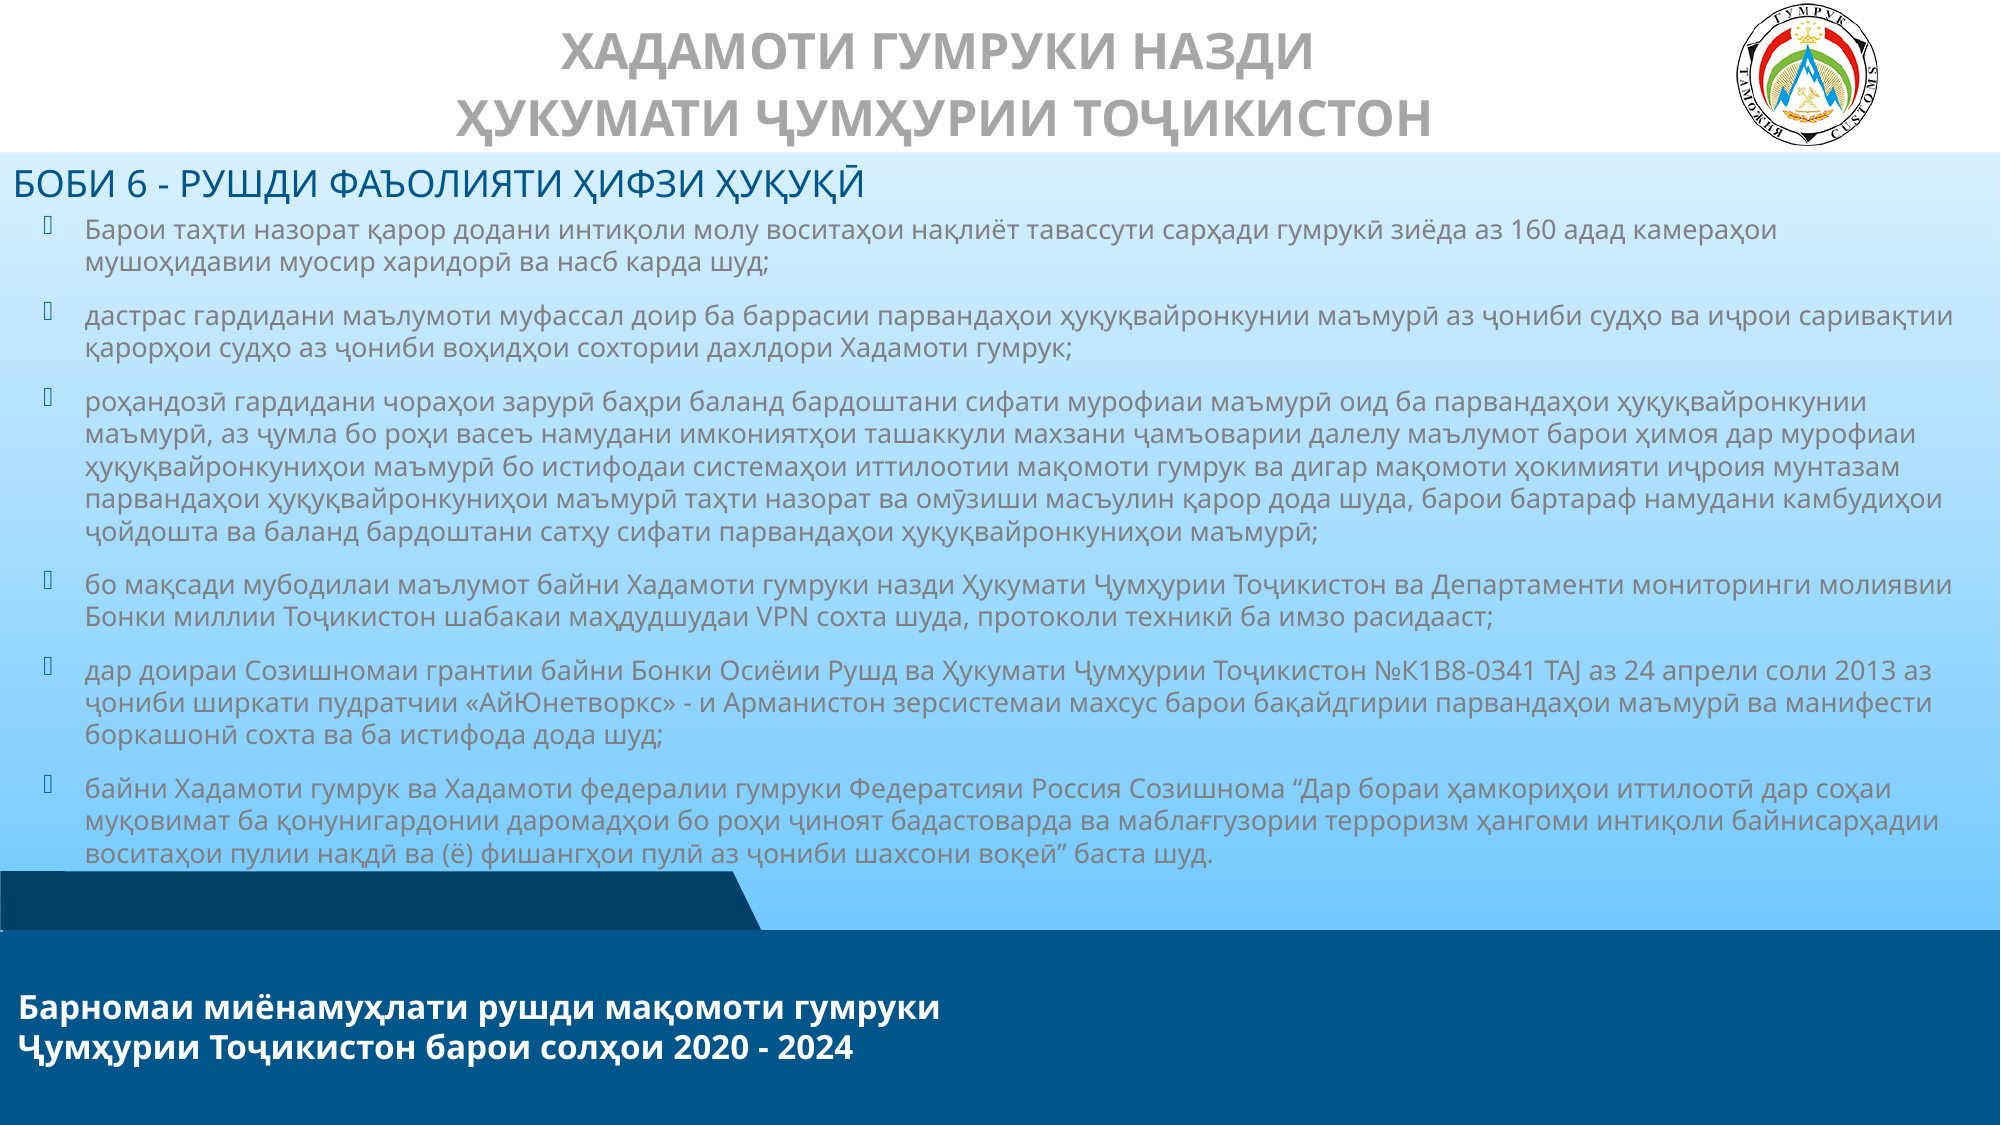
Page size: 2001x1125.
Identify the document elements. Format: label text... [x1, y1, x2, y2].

text_box [0, 870, 762, 932]
text_box Барои таҳти назорат қарор додани интиқоли молу воситаҳои нақлиёт тавассути сарҳади гумрукӣ зиёда аз 160 адад камераҳои мушоҳидавии муосир харидорӣ ва насб карда шуд; дастрас гардидани маълумоти муфассал доир ба баррасии парвандаҳои ҳуқуқвайронкунии маъмурӣ аз ҷониби судҳо ва иҷрои саривақтии қарорҳои судҳо аз ҷониби воҳидҳои сохтории дахлдори Хадамоти гумрук; роҳандозӣ гардидани чораҳои зарурӣ баҳри баланд бардоштани сифати мурофиаи маъмурӣ оид ба парвандаҳои ҳуқуқвайронкунии маъмурӣ, аз ҷумла бо роҳи васеъ намудани имкониятҳои ташаккули махзани ҷамъоварии далелу маълумот барои ҳимоя дар мурофиаи ҳуқуқвайронкуниҳои маъмурӣ бо истифодаи системаҳои иттилоотии мақомоти гумрук ва дигар мақомоти ҳокимияти иҷроия мунтазам парвандаҳои ҳуқуқвайронкуниҳои маъмурӣ таҳти назорат ва омӯзиши масъулин қарор дода шуда, барои бартараф намудани камбудиҳои ҷойдошта ва баланд бардоштани сатҳу сифати парвандаҳои ҳуқуқвайронкуниҳои маъмурӣ; бо мақсади мубодилаи маълумот байни Хадамоти гумруки назди Ҳукумати Ҷумҳурии Тоҷикистон ва Департаменти мониторинги молиявии Бонки миллии Тоҷикистон шабакаи маҳдудшудаи VPN сохта шуда, протоколи техникӣ ба имзо расидааст; дар доираи Созишномаи грантии байни Бонки Осиёии Рушд ва Ҳукумати Ҷумҳурии Тоҷикистон №К1В8-0341 ТАJ аз 24 апрели соли 2013 аз ҷониби ширкати пудратчии «АйЮнетворкс» - и Арманистон зерсистемаи махсус барои бақайдгирии парвандаҳои маъмурӣ ва манифести боркашонӣ сохта ва ба истифода дода шуд; байни Хадамоти гумрук ва Хадамоти федералии гумруки Федератсияи Россия Созишнома “Дар бораи ҳамкориҳои иттилоотӣ дар соҳаи муқовимат ба қонунигардонии даромадҳои бо роҳи ҷиноят бадастоварда ва маблағгузории терроризм ҳангоми интиқоли байнисарҳадии воситаҳои пулии нақдӣ ва (ё) фишангҳои пулӣ аз ҷониби шахсони воқеӣ” баста шуд. [28, 204, 1972, 880]
text_box ХАДАМОТИ ГУМРУКИ НАЗДИ ҲУКУМАТИ ҶУМҲУРИИ ТОҶИКИСТОН [181, 34, 1710, 159]
text_box Барномаи миёнамуҳлати рушди мақомоти гумруки Ҷумҳурии Тоҷикистон барои солҳои 2020 - 2024 [2, 929, 2000, 1125]
picture [1736, 3, 1878, 146]
text_box БОБИ 6 - РУШДИ ФАЪОЛИЯТИ ҲИФЗИ ҲУҚУҚӢ [0, 153, 1819, 212]
text_box [0, 0, 2000, 153]
